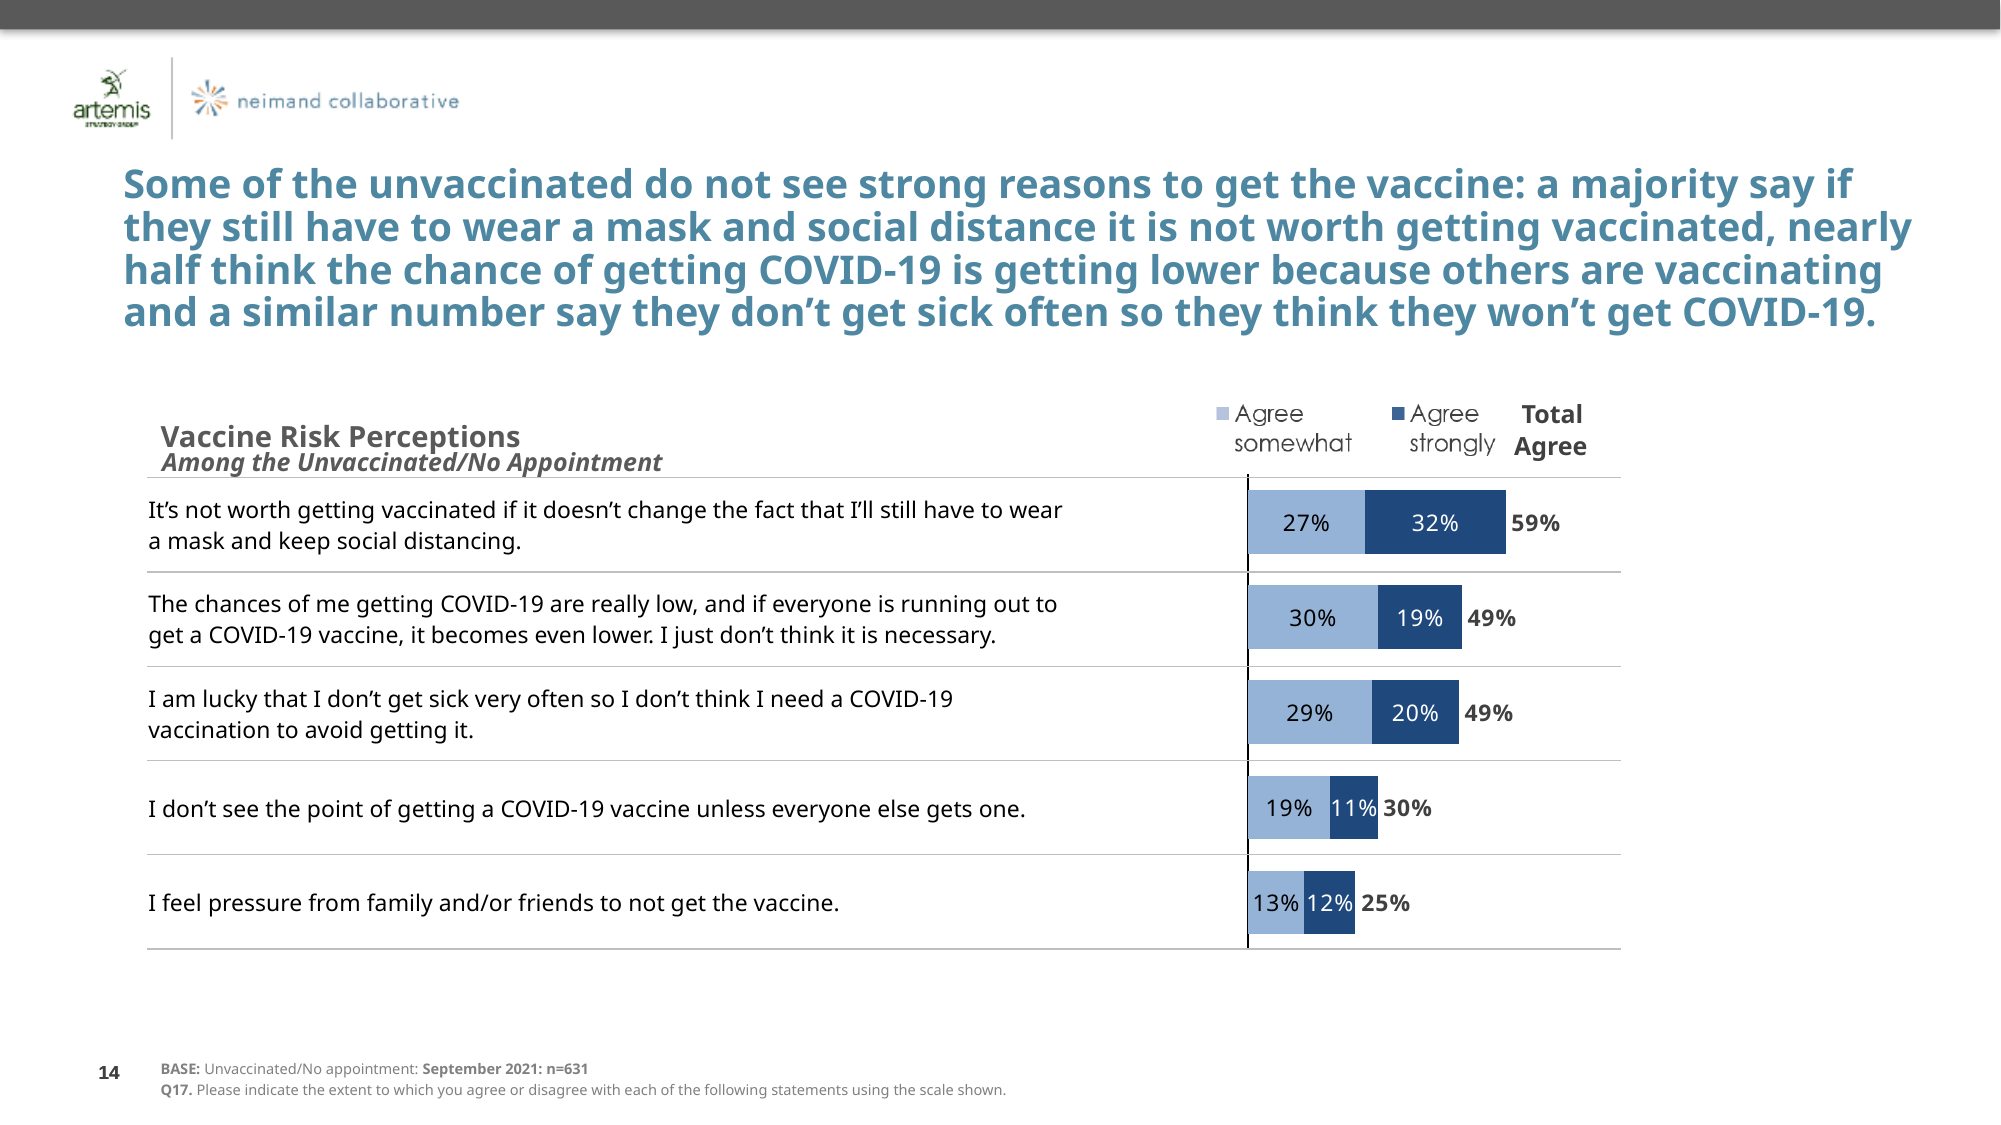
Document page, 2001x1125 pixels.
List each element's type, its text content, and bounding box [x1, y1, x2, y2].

table_cell The chances of me getting COVID-19 are really low, and if everyone is running out to get a COVID-19 vaccine, it becomes even lower. I just don’t think it is necessary. [147, 573, 532, 666]
text_box Total Agree [1538, 382, 1633, 468]
picture [48, 56, 481, 151]
picture [1182, 384, 1541, 460]
chart [537, 473, 1933, 952]
table_header It’s not worth getting vaccinated if it doesn’t change the fact that I’ll still have to wear a mask and keep social distancing. [147, 484, 532, 571]
text_box Among the Unvaccinated/No Appointment [147, 438, 1253, 484]
text_box Vaccine Risk Perceptions [145, 411, 1177, 461]
text_box BASE: Unvaccinated/No appointment: September 2021: n=631 Q17. Please indicate the extent to which you agree or disagree with each of the following statements using the scale shown. [145, 1048, 1907, 1107]
table_cell I feel pressure from family and/or friends to not get the vaccine. [147, 855, 532, 948]
table_cell I am lucky that I don’t get sick very often so I don’t think I need a COVID-19 vaccination to avoid getting it. [147, 667, 532, 760]
table_cell I don’t see the point of getting a COVID-19 vaccine unless everyone else gets one. [147, 761, 532, 854]
